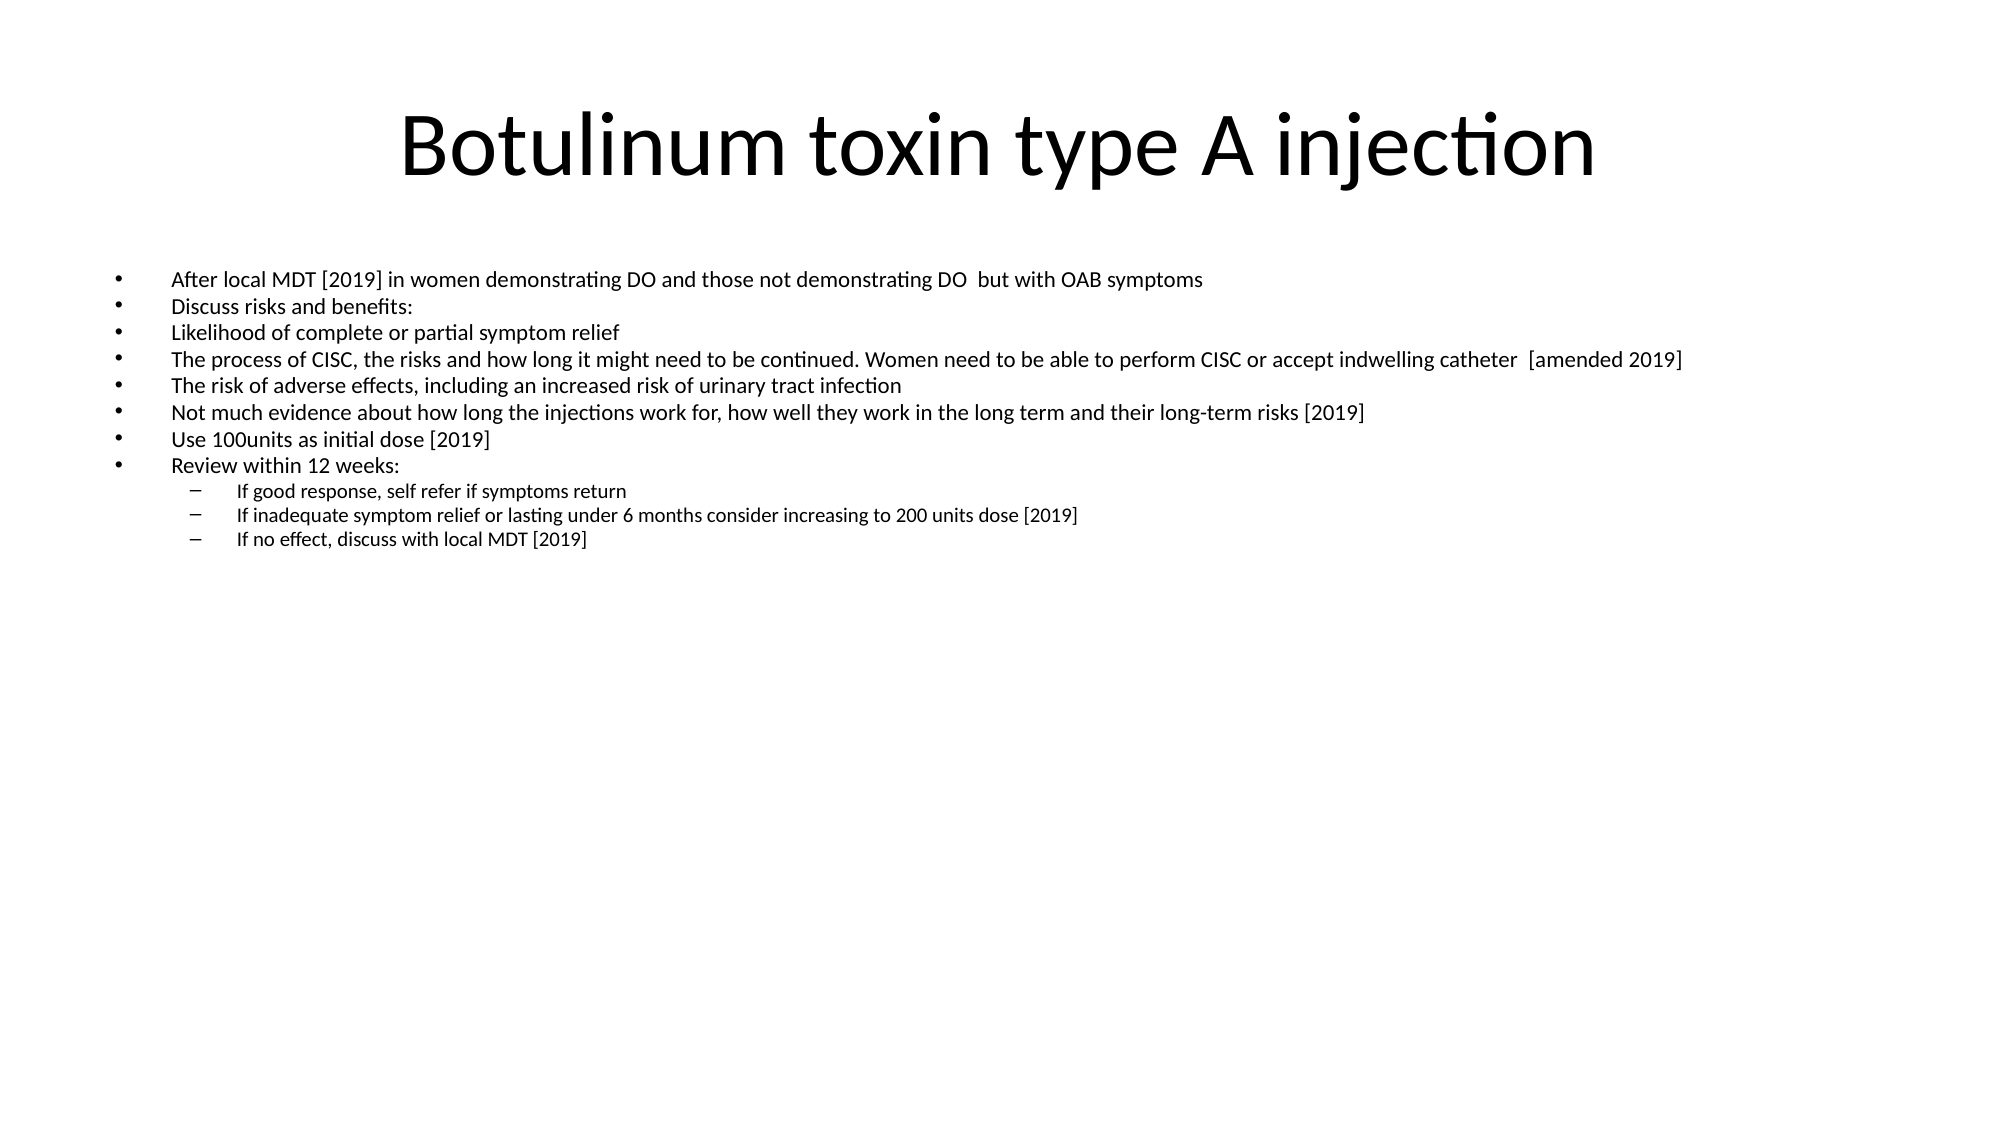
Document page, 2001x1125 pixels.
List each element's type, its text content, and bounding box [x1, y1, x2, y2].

title Botulinum toxin type A injection [99, 45, 1900, 233]
list After local MDT [2019] in women demonstrating DO and those not demonstrating DO but with OAB symptoms Discuss risks and benefits: Likelihood of complete or partial symptom relief The process of CISC, the risks and how long it might need to be continued. Women need to be able to perform CISC or accept indwelling catheter [amended 2019] The risk of adverse effects, including an increased risk of urinary tract infection Not much evidence about how long the injections work for, how well they work in the long term and their long-term risks [2019] Use 100units as initial dose [2019] Review within 12 weeks: If good response, self refer if symptoms return If inadequate symptom relief or lasting under 6 months consider increasing to 200 units dose [2019] If no effect, discuss with local MDT [2019] [99, 262, 1900, 1005]
